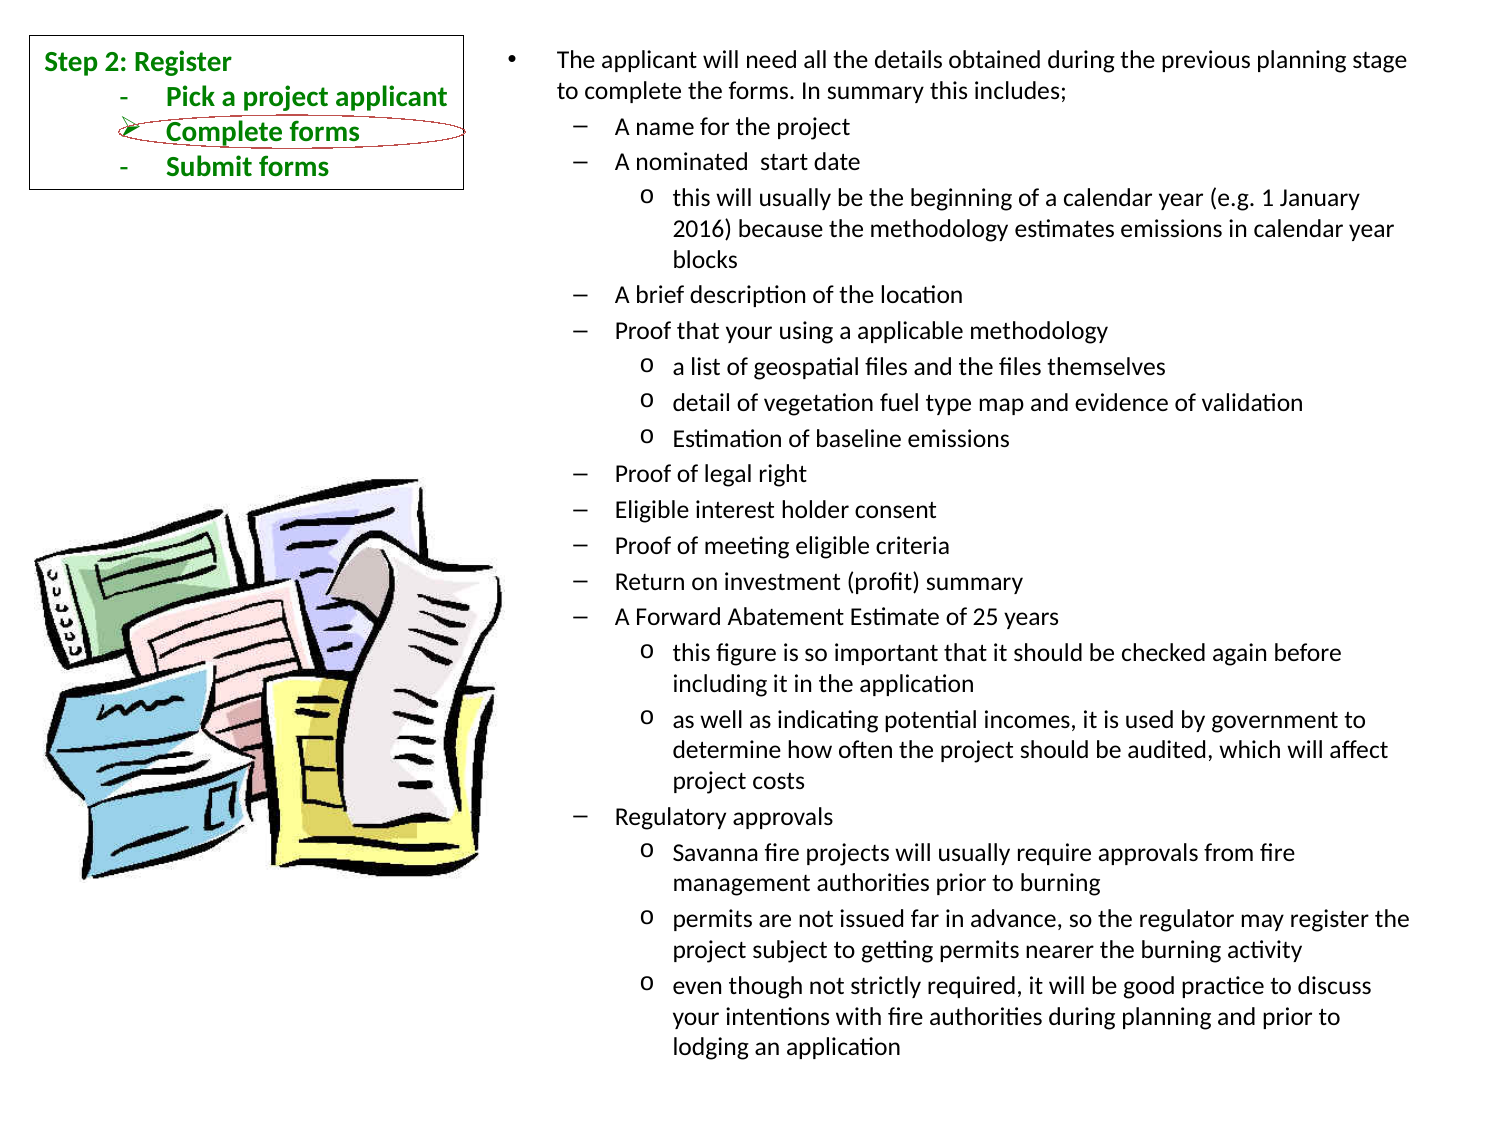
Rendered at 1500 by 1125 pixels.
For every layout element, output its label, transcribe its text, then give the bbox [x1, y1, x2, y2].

text_box Step 2: Register Pick a project applicant Complete forms Submit forms [29, 35, 464, 190]
list The applicant will need all the details obtained during the previous planning stage to complete the forms. In summary this includes; A name for the project A nominated start date this will usually be the beginning of a calendar year (e.g. 1 January 2016) because the methodology estimates emissions in calendar year blocks A brief description of the location Proof that your using a applicable methodology a list of geospatial files and the files themselves detail of vegetation fuel type map and evidence of validation Estimation of baseline emissions Proof of legal right Eligible interest holder consent Proof of meeting eligible criteria Return on investment (profit) summary A Forward Abatement Estimate of 25 years this figure is so important that it should be checked again before including it in the application as well as indicating potential incomes, it is used by government to determine how often the project should be audited, which will affect project costs Regulatory approvals Savanna fire projects will usually require approvals from fire management authorities prior to burning permits are not issued far in advance, so the regulator may register the project subject to getting permits nearer the burning activity even though not strictly required, it will be good practice to discuss your intentions with fire authorities during planning and prior to lodging an application [492, 35, 1428, 1125]
picture [34, 477, 505, 883]
